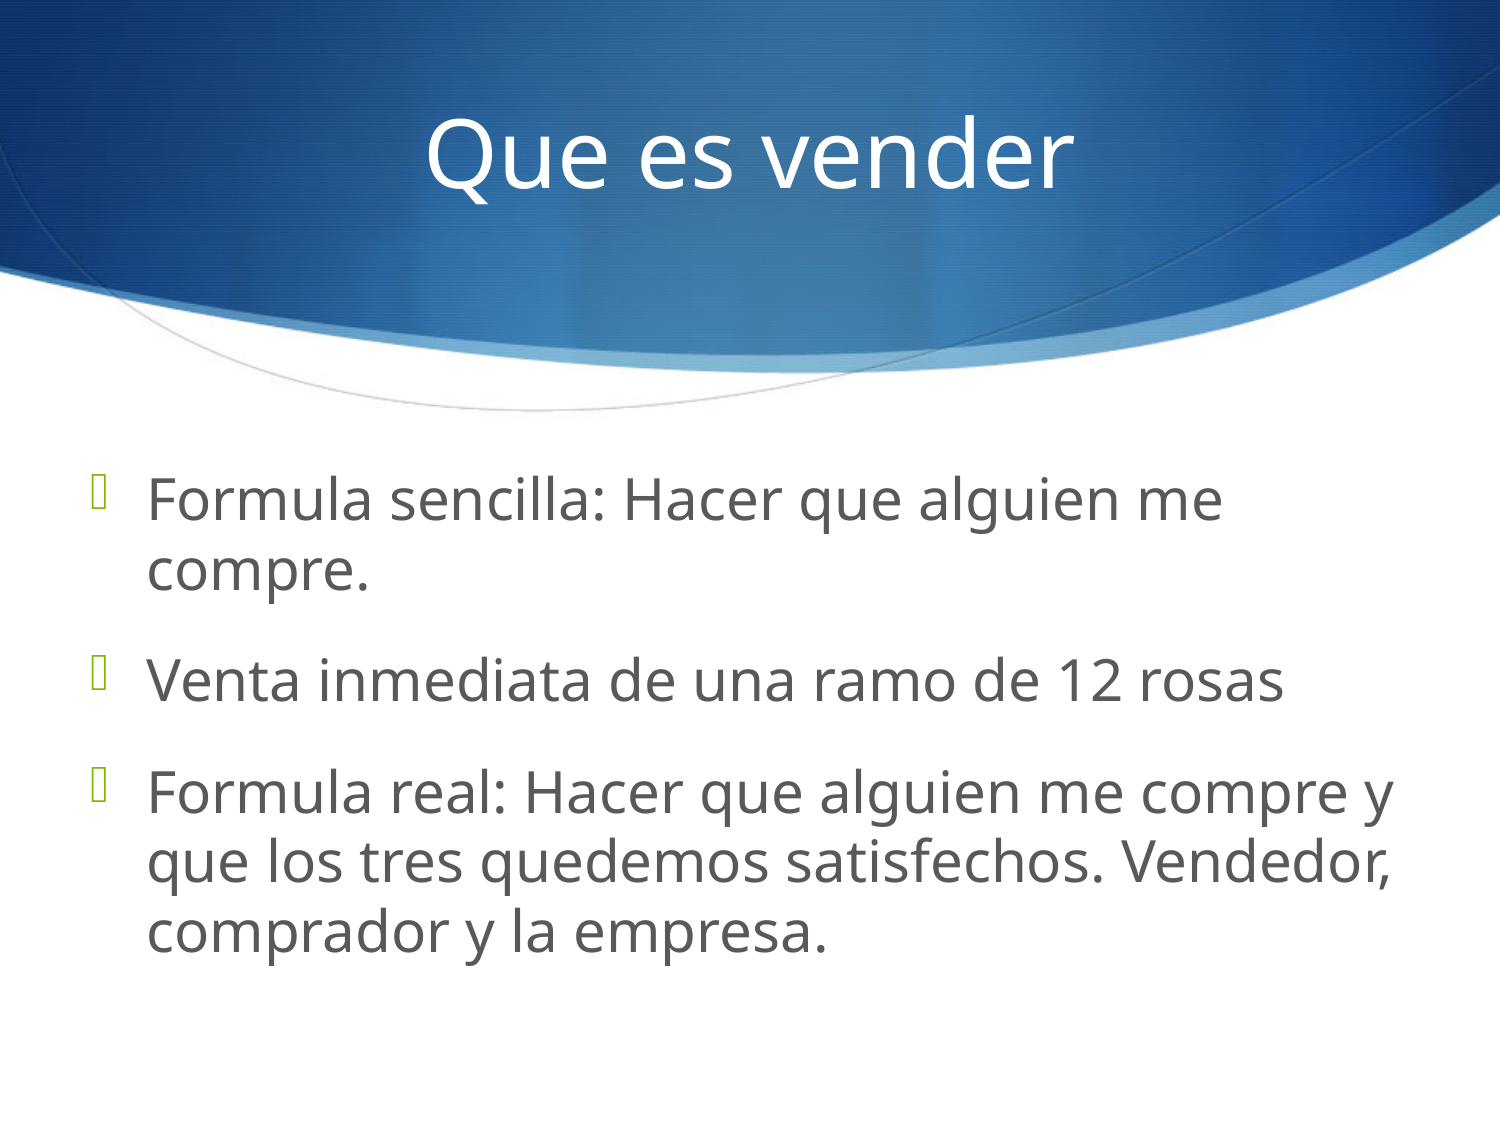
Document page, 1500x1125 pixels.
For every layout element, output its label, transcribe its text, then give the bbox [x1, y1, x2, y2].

title Que es vender [75, 56, 1425, 245]
list Formula sencilla: Hacer que alguien me compre. Venta inmediata de una ramo de 12 rosas Formula real: Hacer que alguien me compre y que los tres quedemos satisfechos. Vendedor, comprador y la empresa. [75, 454, 1425, 991]
picture [0, 0, 1500, 1125]
